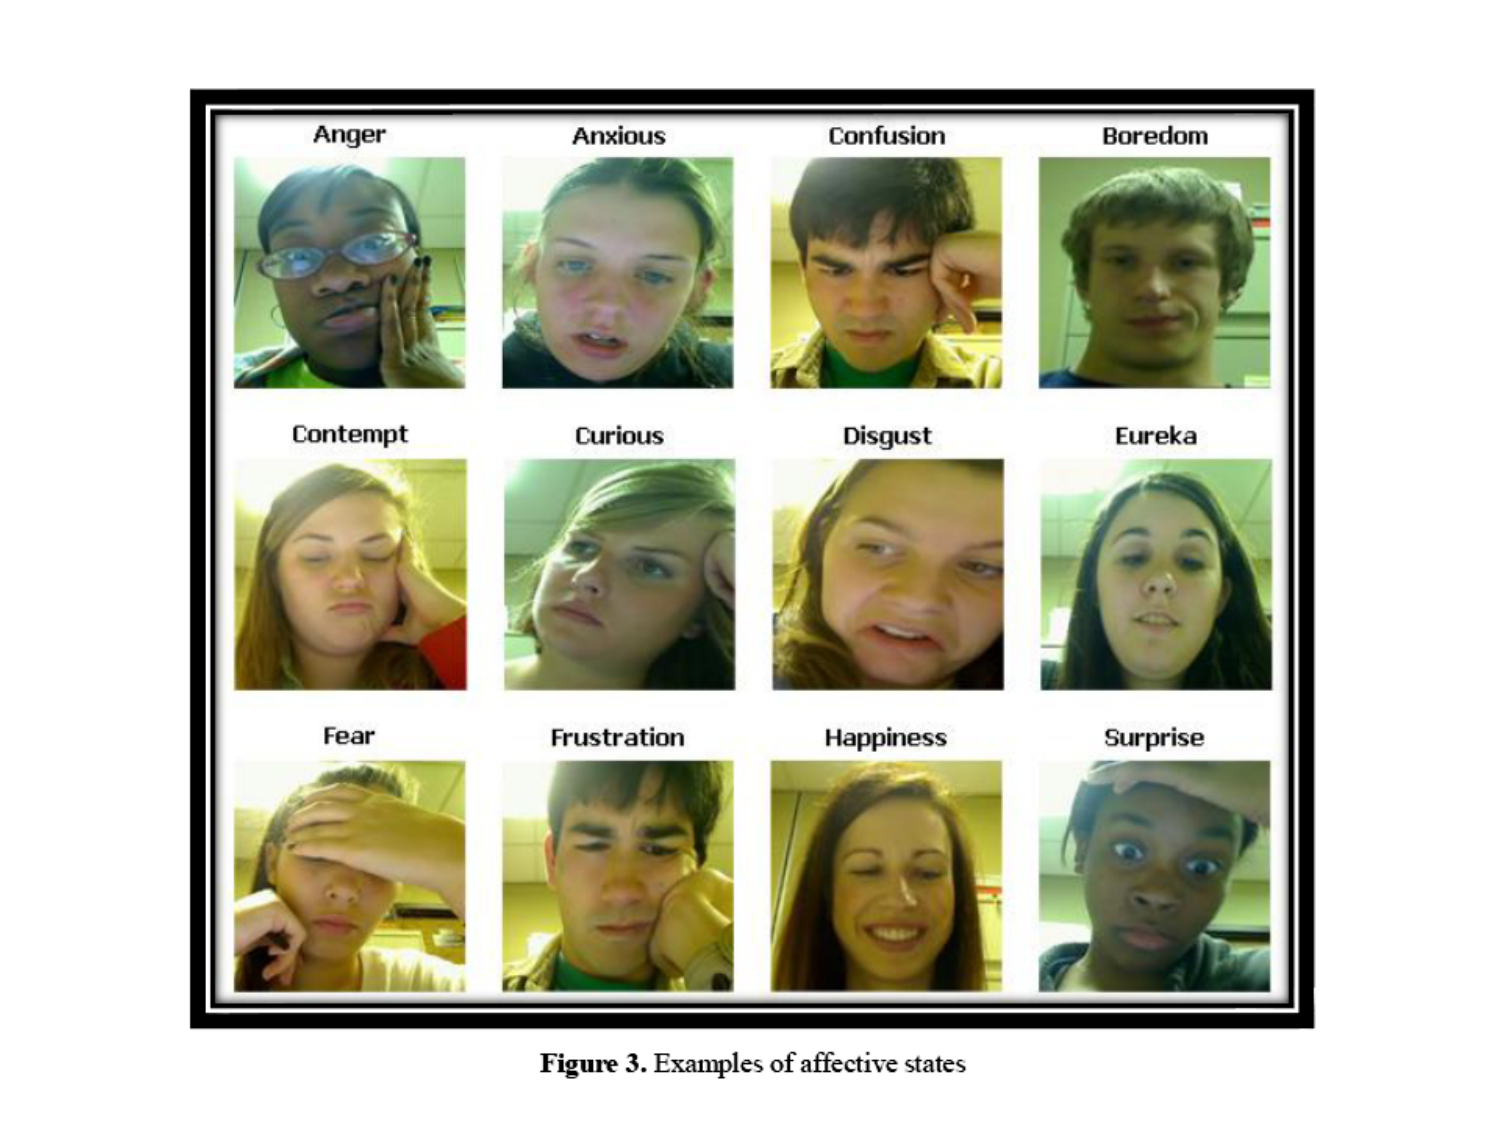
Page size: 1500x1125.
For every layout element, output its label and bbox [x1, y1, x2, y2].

picture [180, 87, 1326, 1085]
